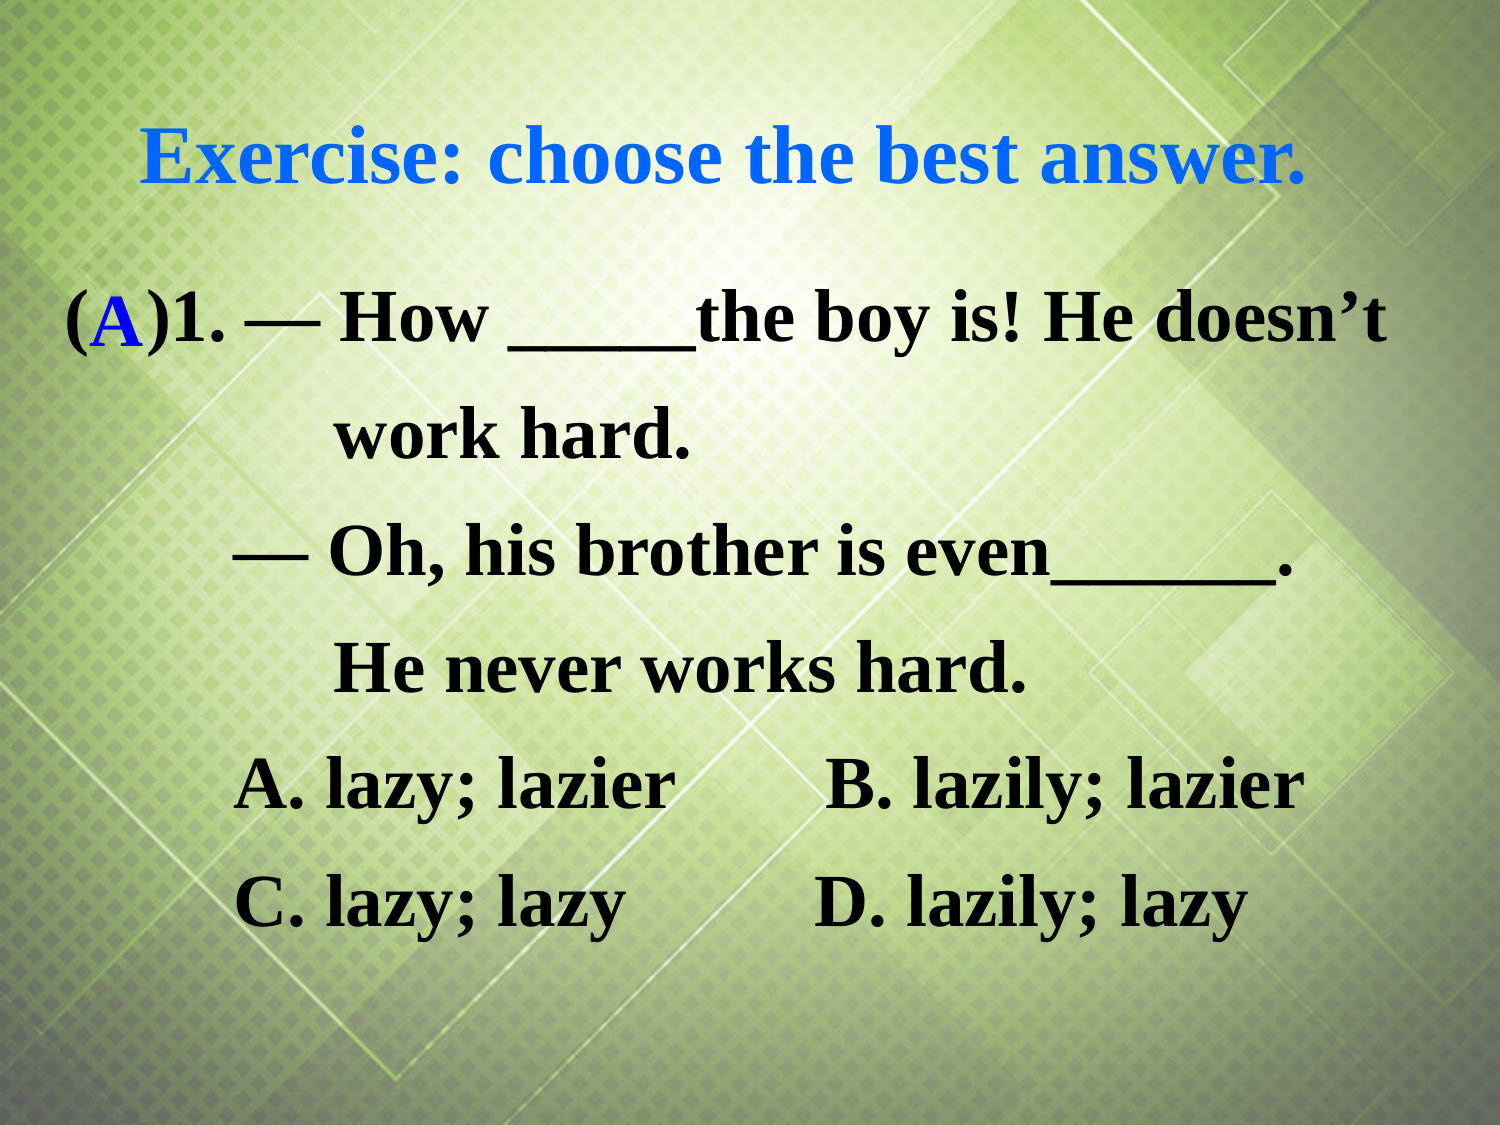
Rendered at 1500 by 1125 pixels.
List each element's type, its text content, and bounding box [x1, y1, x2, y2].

picture [0, 0, 1500, 1125]
text_box ( )1. — How _____the boy is! He doesn’t work hard. — Oh, his brother is even______. He never works hard. A. lazy; lazier B. lazily; lazier C. lazy; lazy D. lazily; lazy [49, 231, 1413, 949]
text_box A [74, 237, 150, 370]
text_box Exercise: choose the best answer. [125, 62, 1375, 208]
